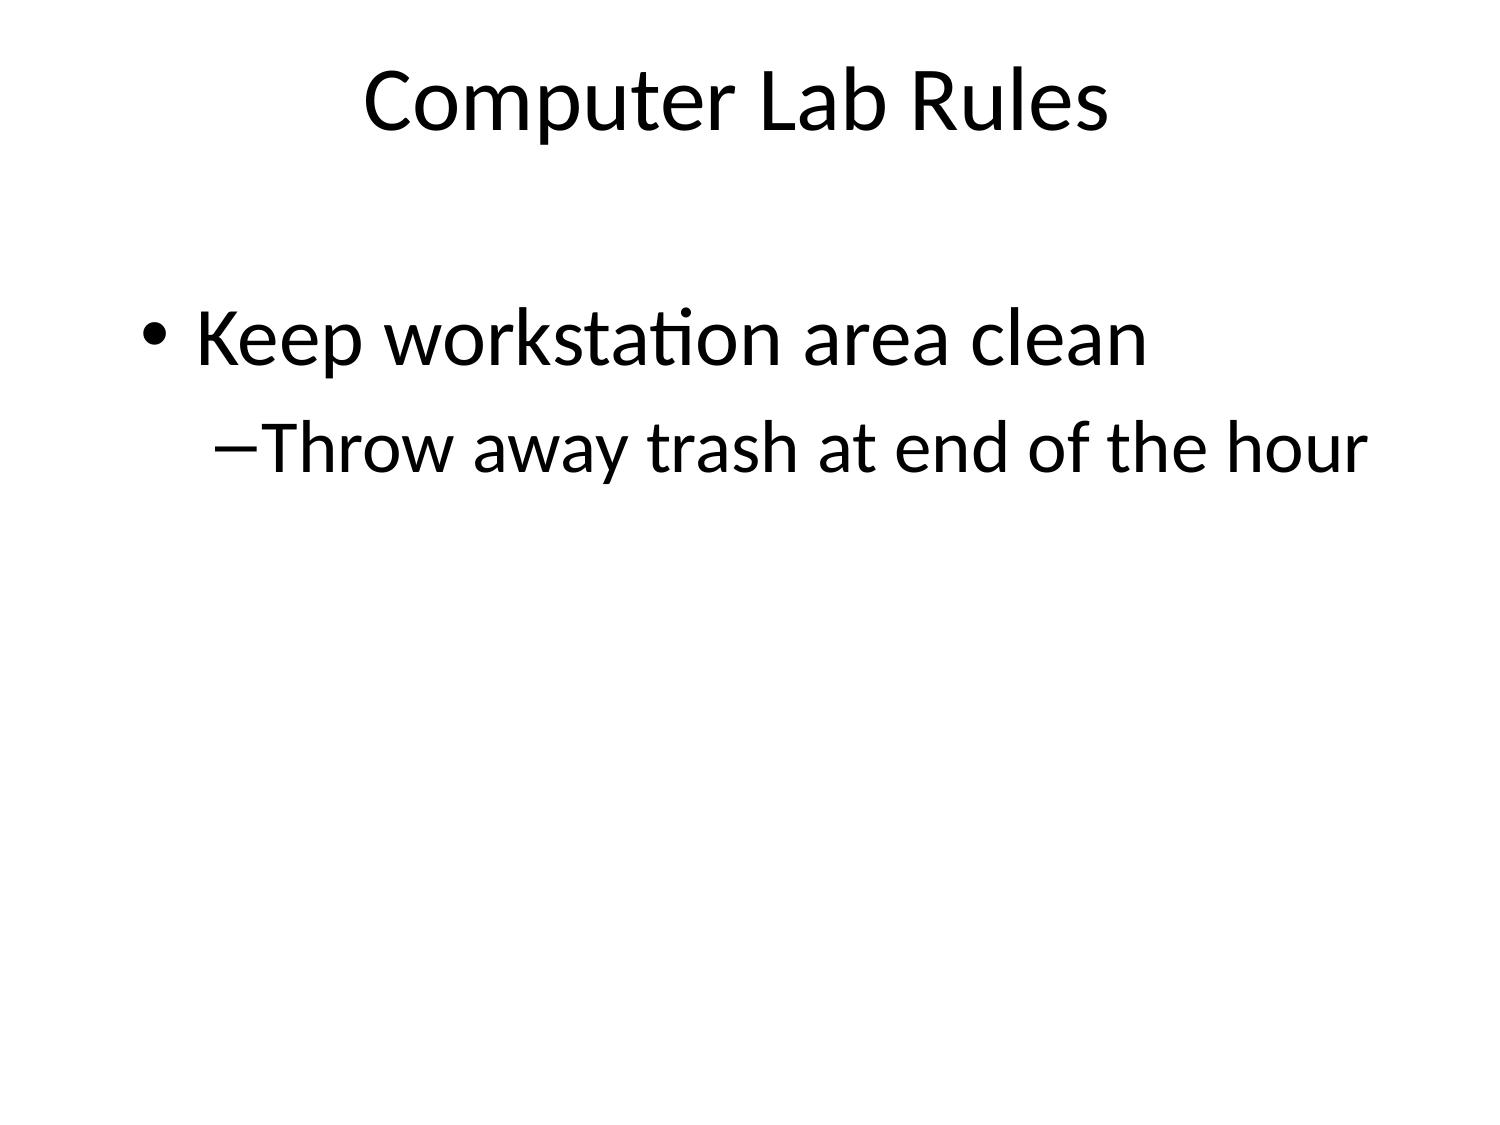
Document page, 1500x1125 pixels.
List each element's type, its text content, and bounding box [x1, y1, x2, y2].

title Computer Lab Rules [99, 0, 1375, 188]
list Keep workstation area clean Throw away trash at end of the hour [125, 275, 1400, 950]
